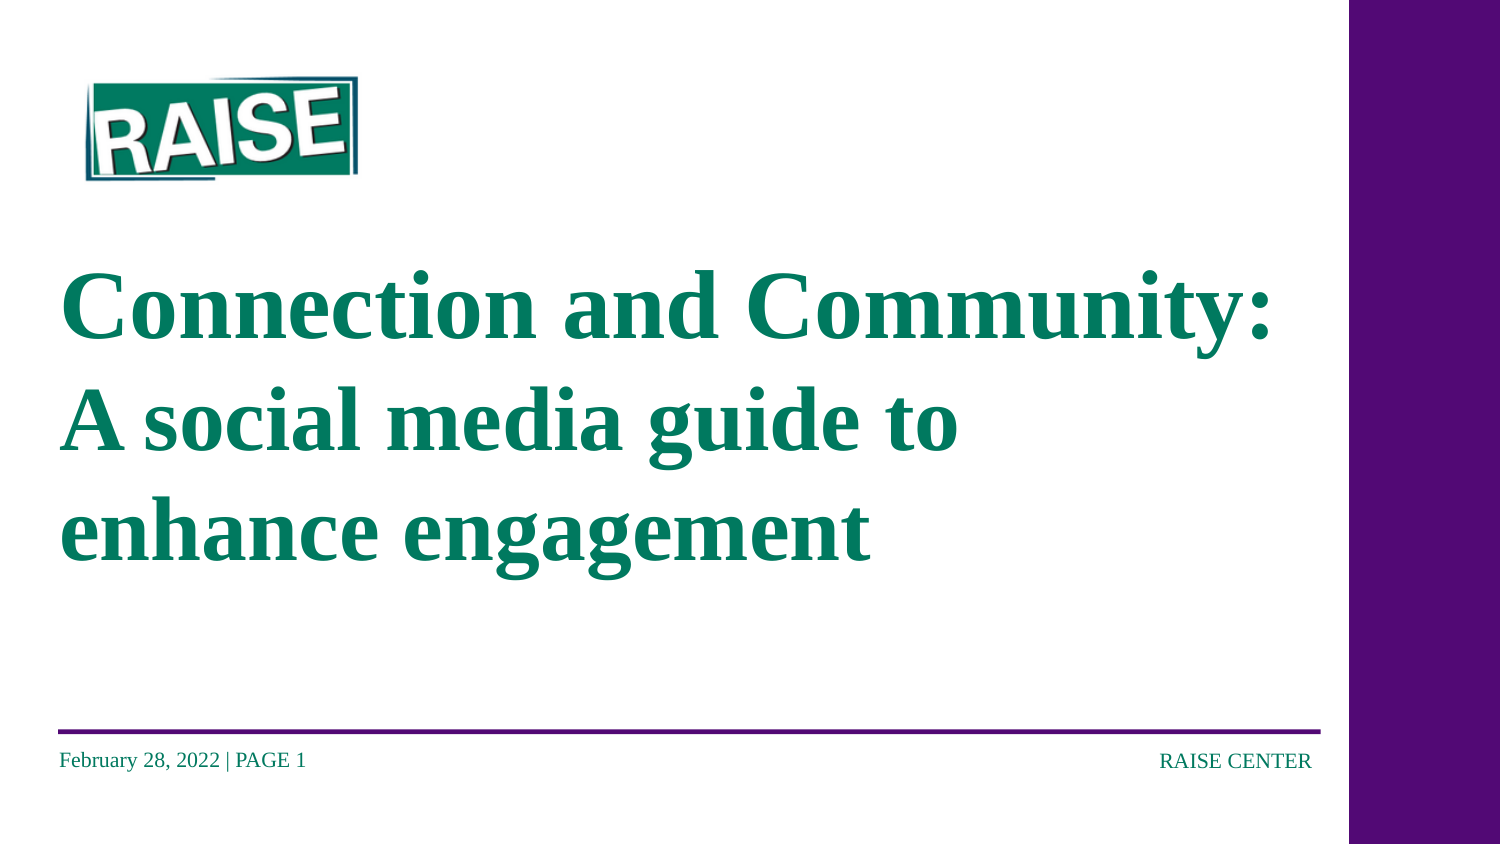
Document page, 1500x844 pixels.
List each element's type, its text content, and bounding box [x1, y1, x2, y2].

list RAISE CENTER [1144, 738, 1345, 777]
list February 28, 2022 | PAGE 1 [44, 737, 407, 776]
title Connection and Community: A social media guide to enhance engagement [44, 267, 1304, 674]
picture [84, 65, 381, 199]
